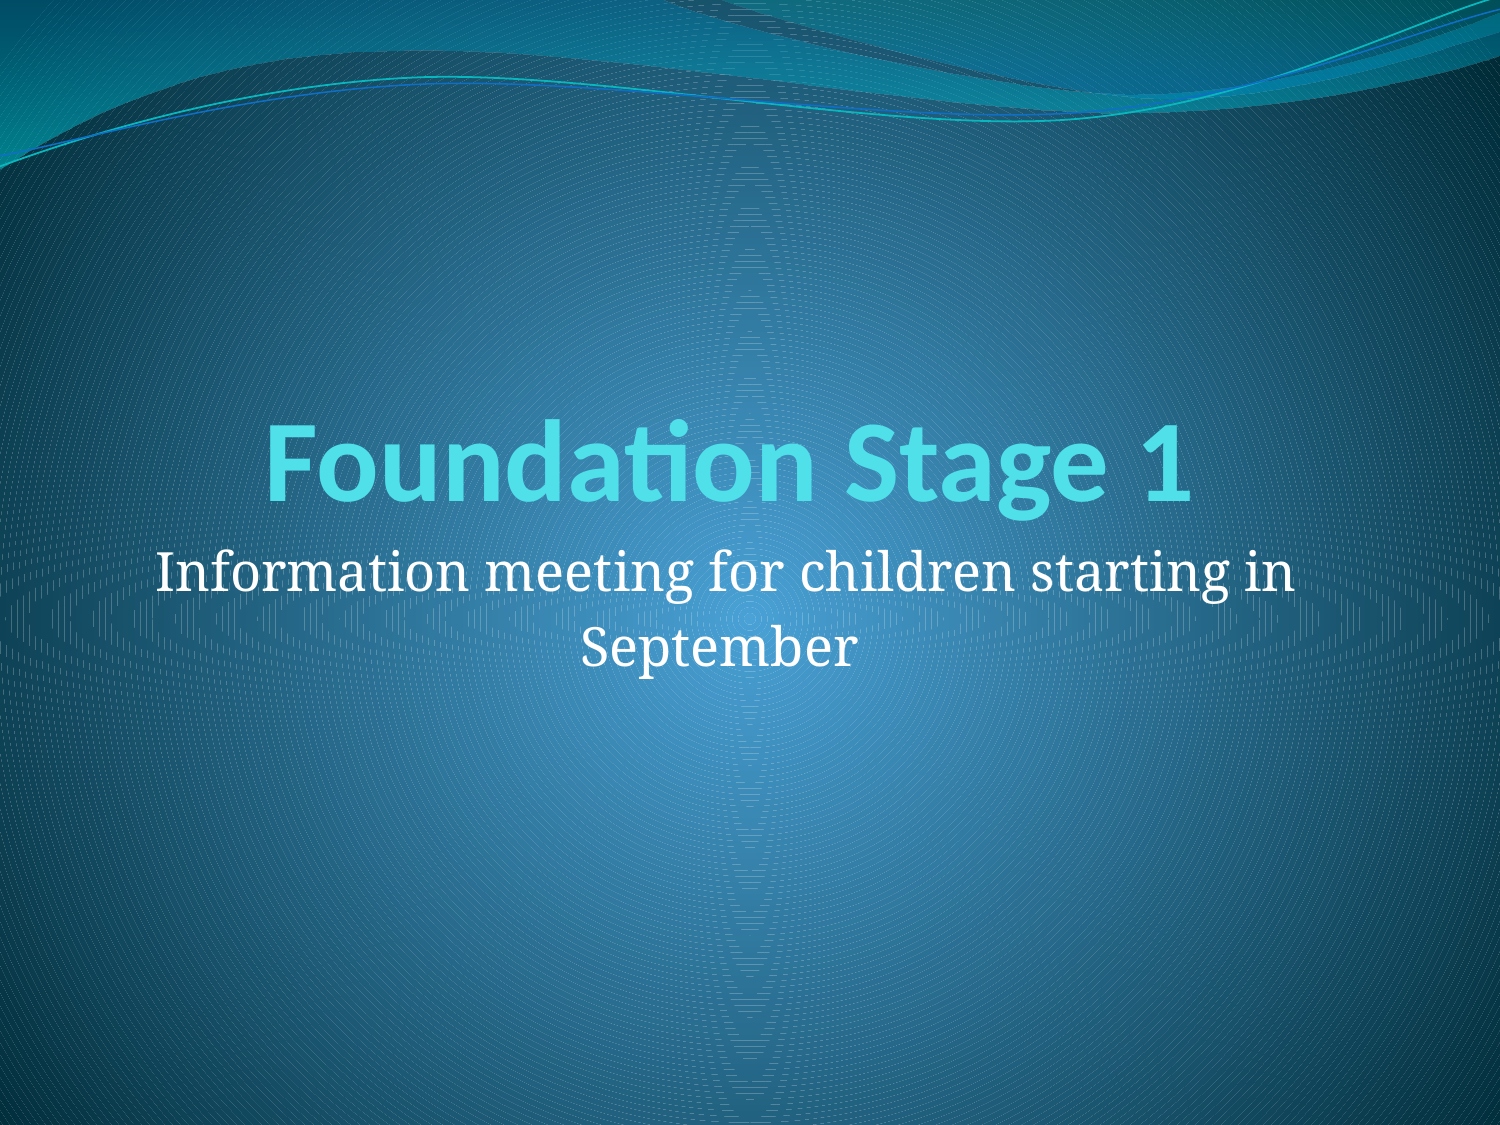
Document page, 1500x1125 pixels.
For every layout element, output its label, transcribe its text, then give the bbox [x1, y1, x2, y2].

title Foundation Stage 1 [87, 224, 1376, 525]
subtitle Information meeting for children starting in September [87, 529, 1376, 818]
